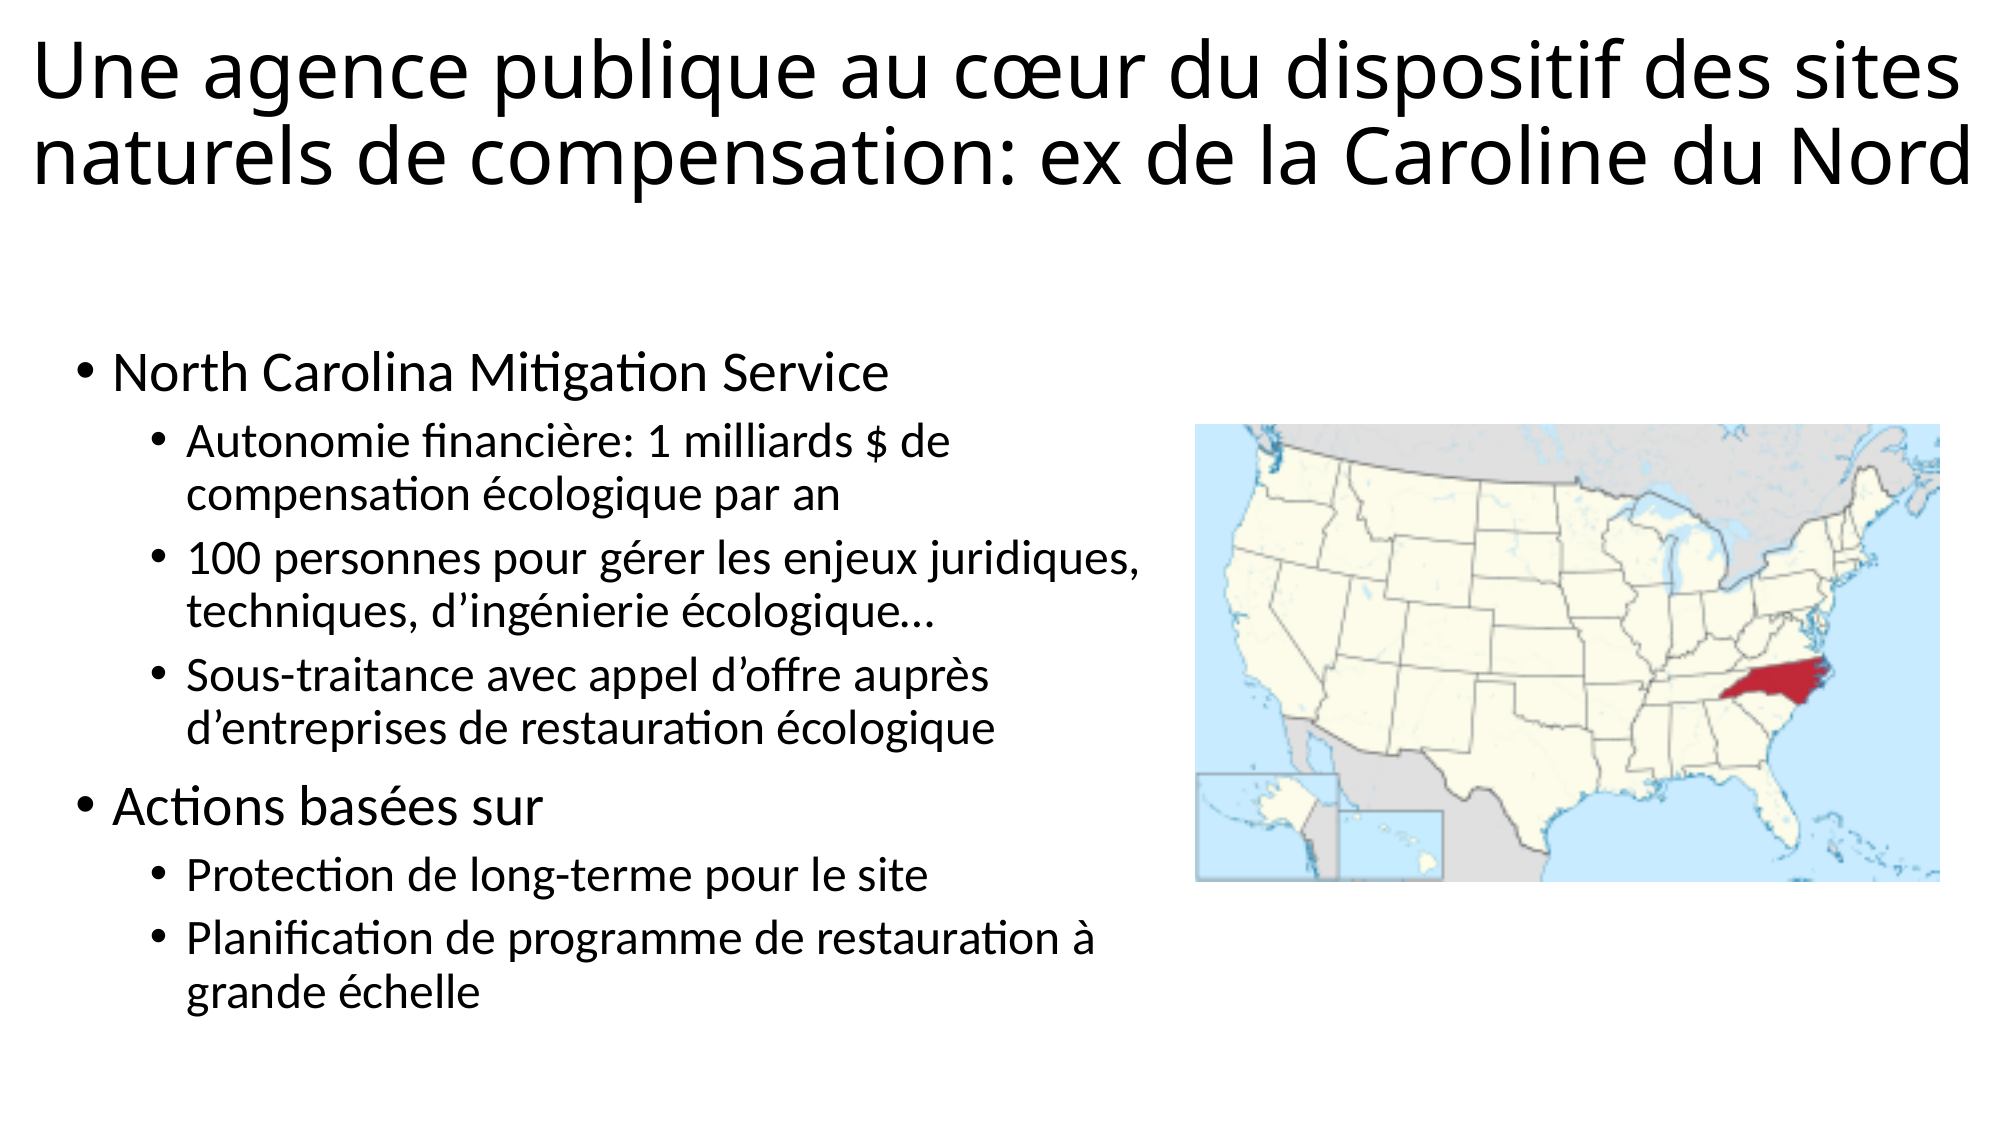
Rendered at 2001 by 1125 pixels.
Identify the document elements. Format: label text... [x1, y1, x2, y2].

picture [1195, 424, 1940, 882]
title Une agence publique au cœur du dispositif des sites naturels de compensation: ex de la Caroline du Nord [16, 20, 2000, 212]
list North Carolina Mitigation Service Autonomie financière: 1 milliards $ de compensation écologique par an 100 personnes pour gérer les enjeux juridiques, techniques, d’ingénierie écologique… Sous-traitance avec appel d’offre auprès d’entreprises de restauration écologique Actions basées sur Protection de long-terme pour le site Planification de programme de restauration à grande échelle [60, 334, 1215, 1028]
